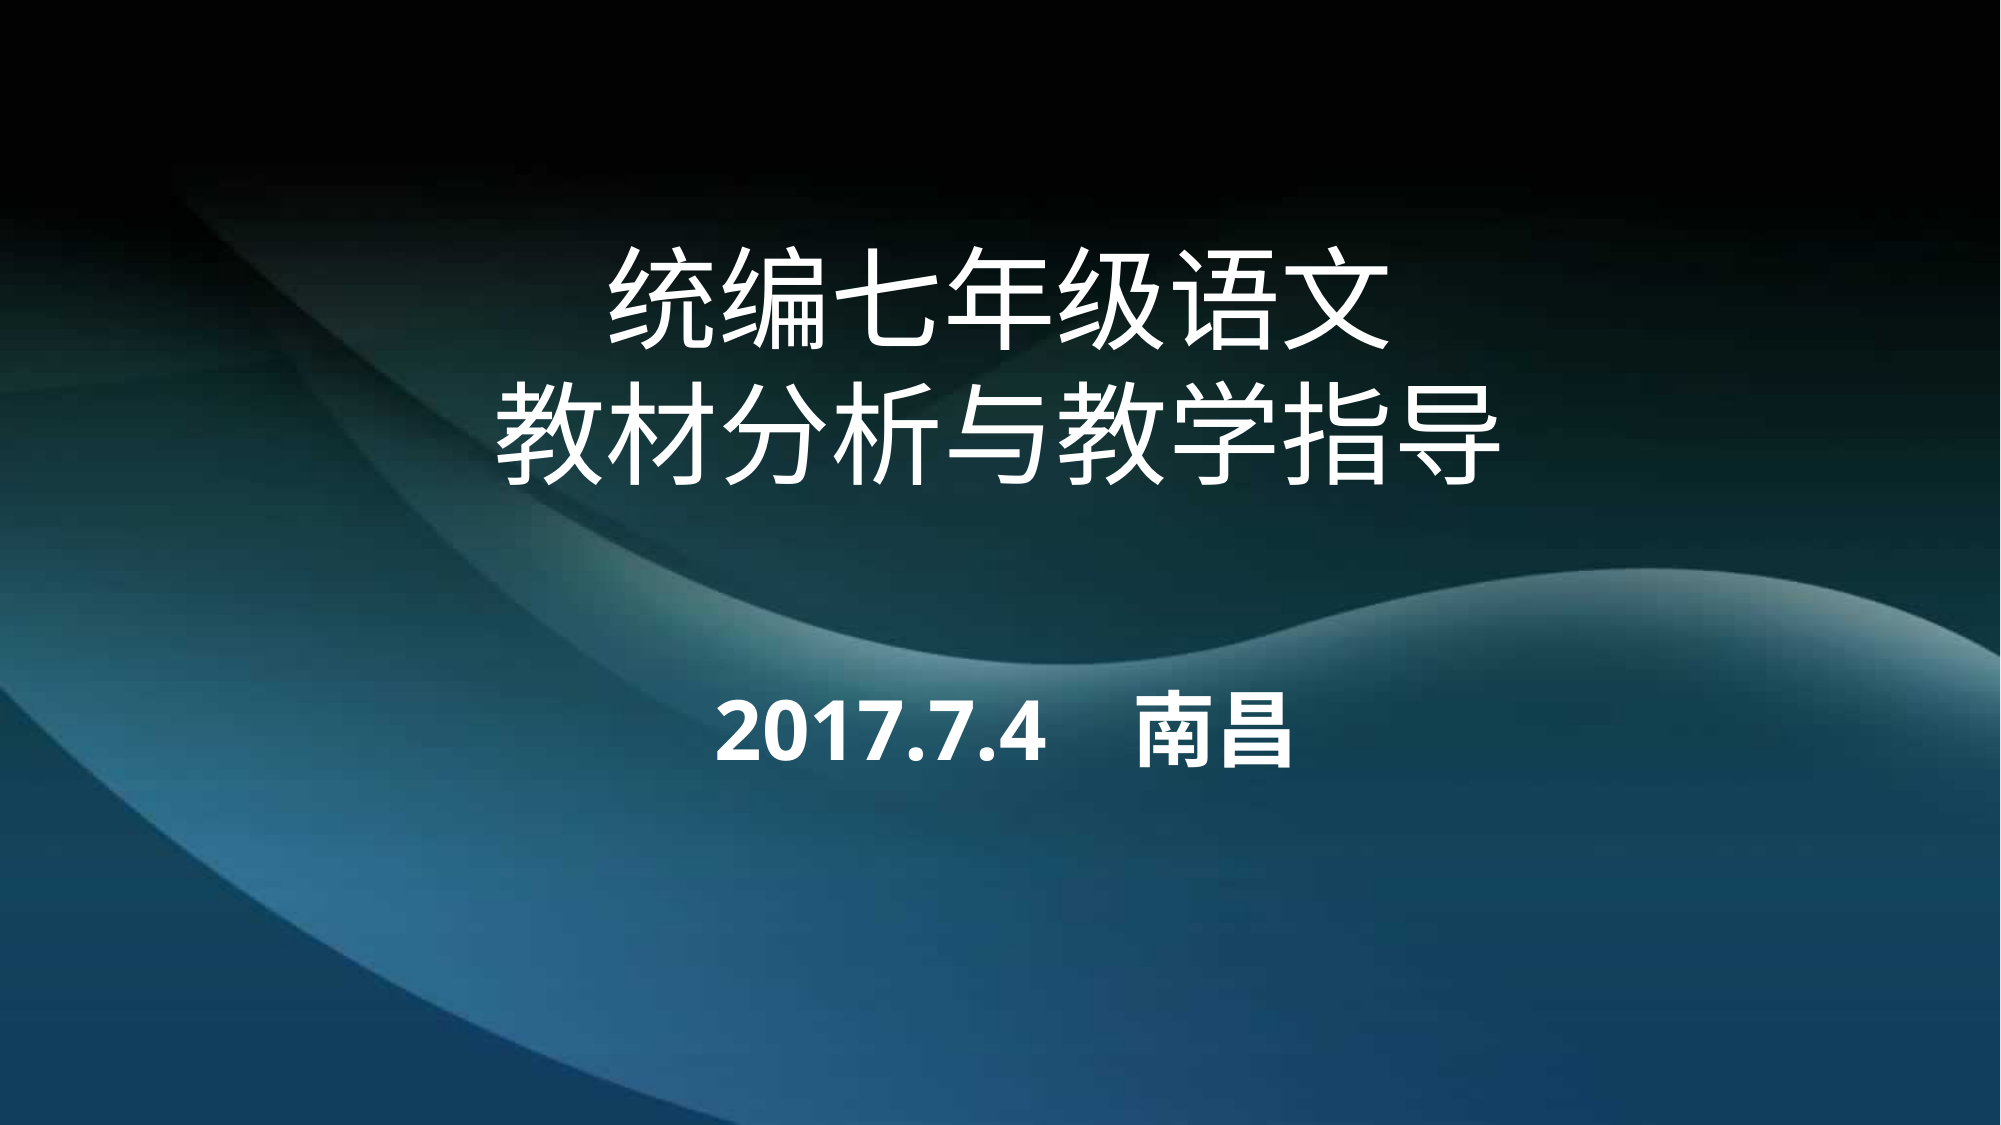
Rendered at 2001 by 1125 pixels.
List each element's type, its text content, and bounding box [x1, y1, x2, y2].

title 统编七年级语文 教材分析与教学指导 [149, 243, 1850, 485]
subtitle 2017.7.4 南昌 [306, 562, 1708, 776]
picture [0, 0, 2001, 1125]
